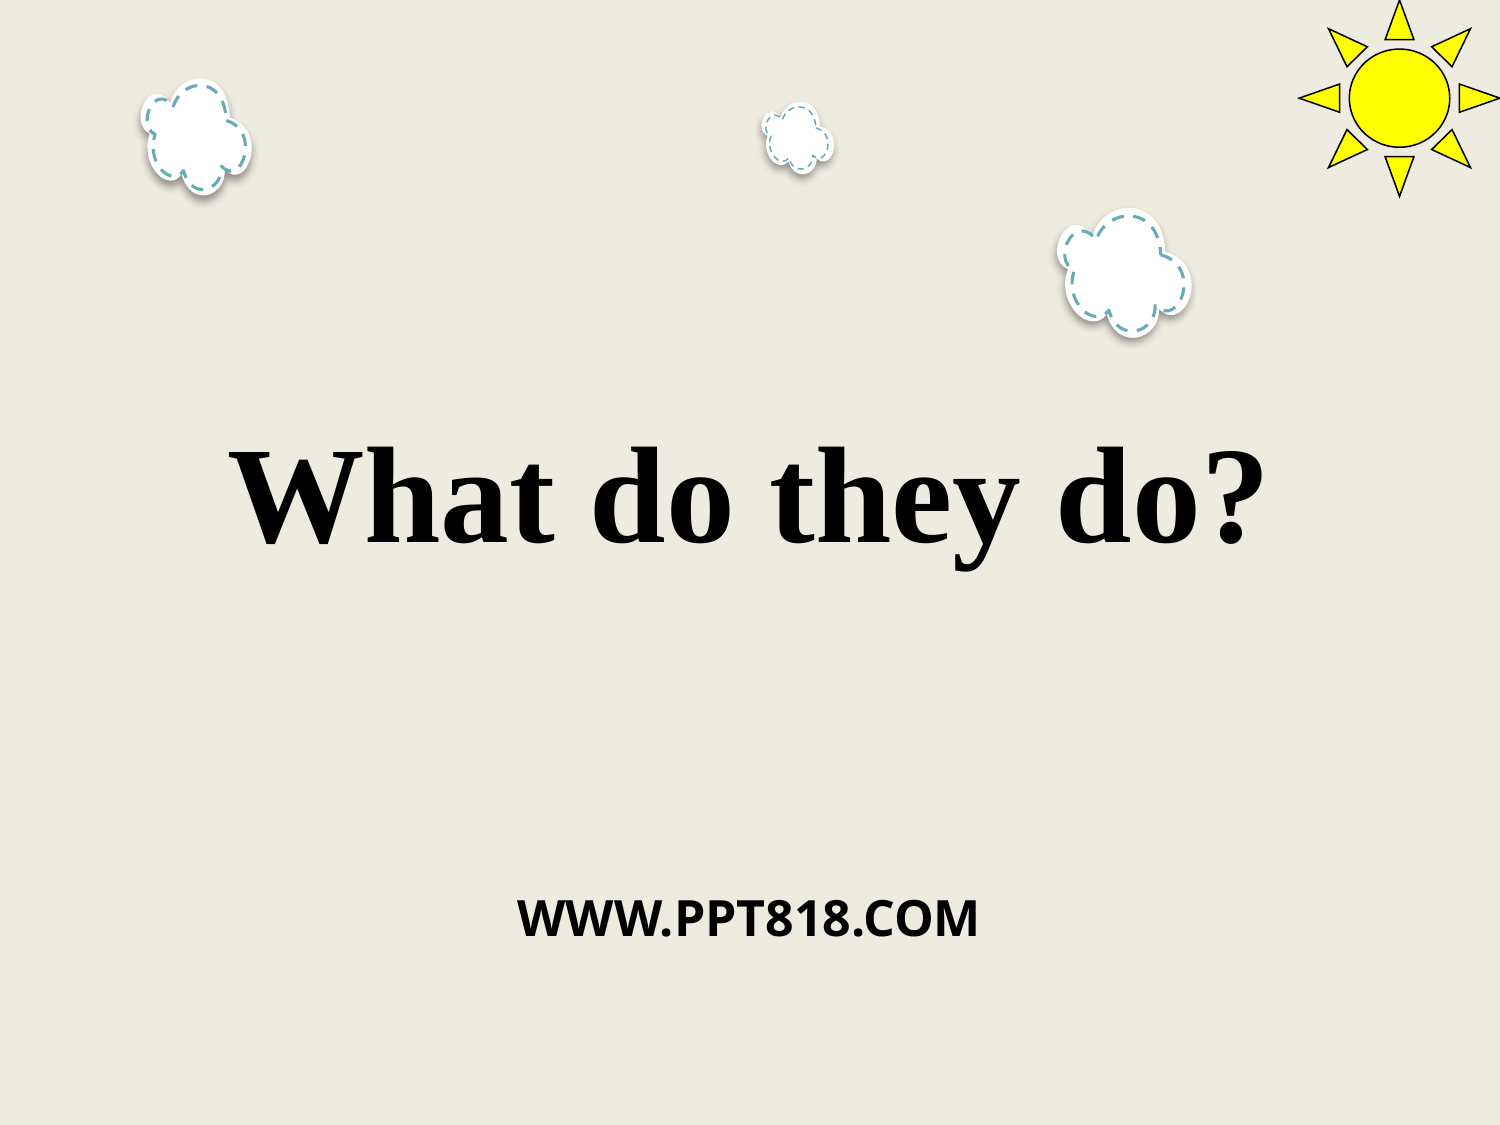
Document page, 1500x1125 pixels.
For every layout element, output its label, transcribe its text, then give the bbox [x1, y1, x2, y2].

text_box What do they do? [0, 397, 1498, 577]
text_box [140, 78, 253, 196]
text_box [1459, 84, 1500, 113]
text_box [1056, 207, 1192, 339]
text_box [1431, 129, 1471, 168]
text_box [761, 101, 835, 175]
text_box [1431, 28, 1471, 67]
text_box [1328, 28, 1368, 67]
text_box [1299, 84, 1340, 113]
text_box [1349, 49, 1450, 148]
text_box WWW.PPT818.COM [0, 872, 1500, 954]
text_box [1385, 0, 1414, 40]
text_box [1385, 156, 1414, 197]
text_box [1328, 129, 1368, 168]
